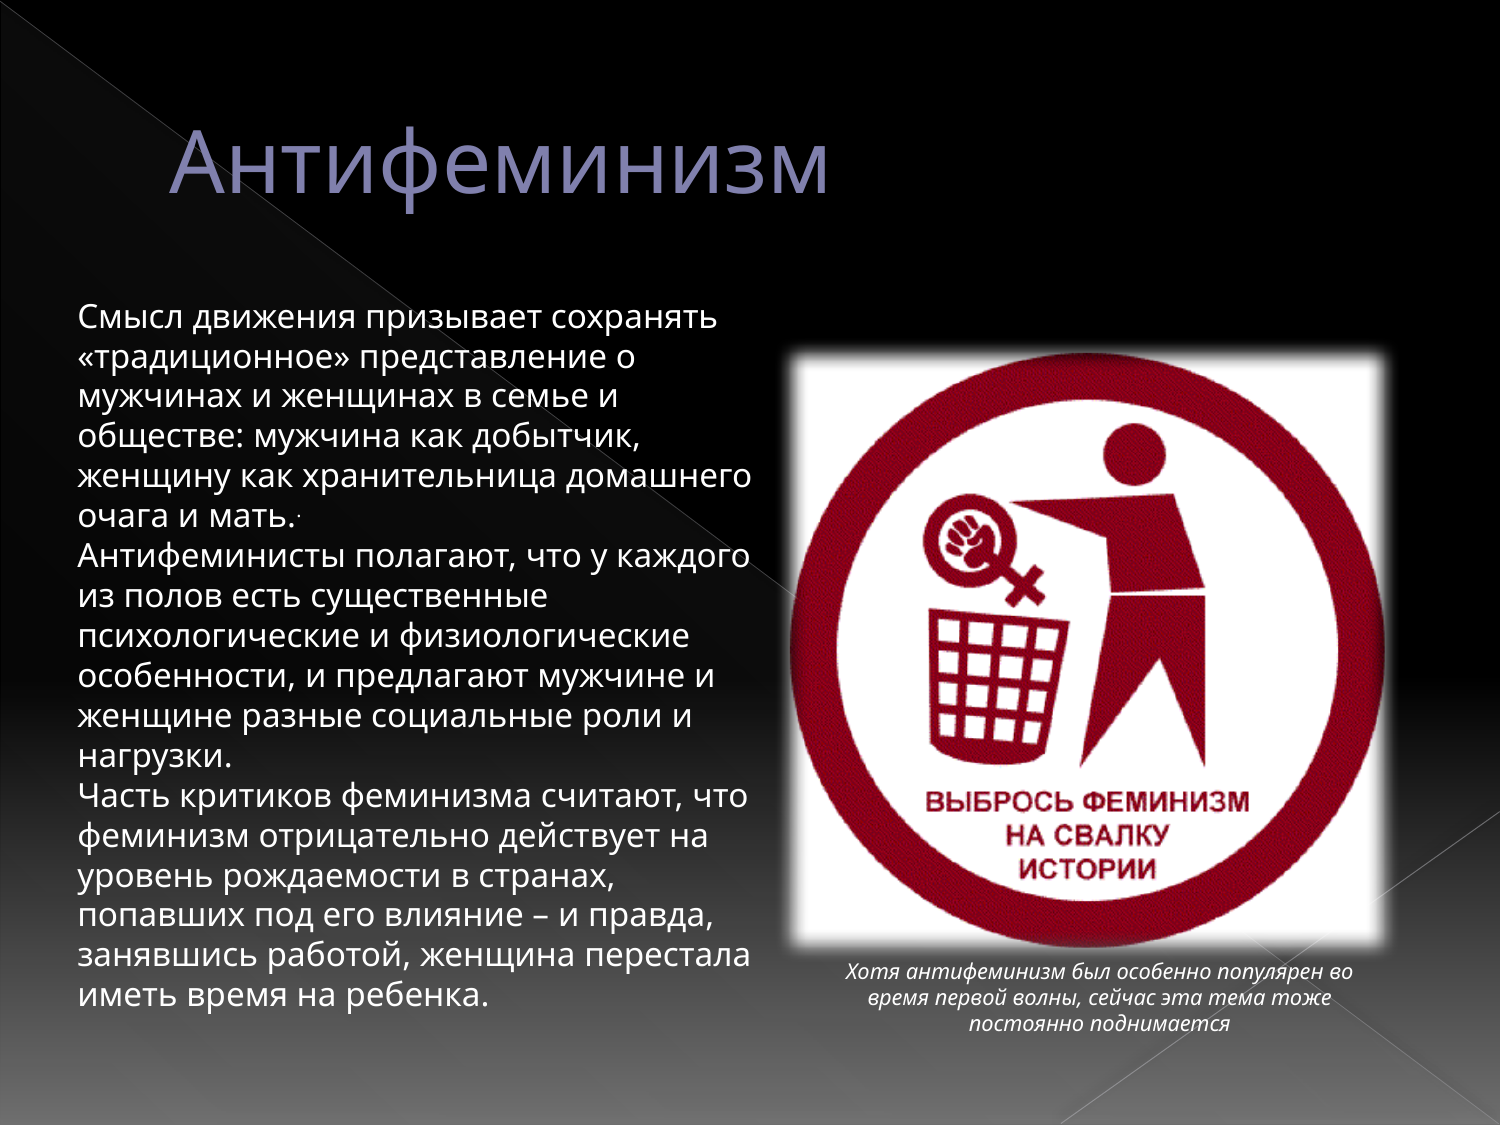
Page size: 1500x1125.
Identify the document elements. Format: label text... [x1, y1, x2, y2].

picture [774, 337, 1401, 963]
text_box Хотя антифеминизм был особенно популярен во время первой волны, сейчас эта тема тоже постоянно поднимается [799, 963, 1400, 1044]
title Антифеминизм [75, 43, 1425, 274]
text_box Смысл движения призывает сохранять «традиционное» представление о мужчинах и женщинах в семье и обществе: мужчина как добытчик, женщину как хранительница домашнего очага и мать.. Антифеминисты полагают, что у каждого из полов есть существенные психологические и физиологические особенности, и предлагают мужчине и женщине разные социальные роли и нагрузки. Часть критиков феминизма считают, что феминизм отрицательно действует на уровень рождаемости в странах, попавших под его влияние – и правда, занявшись работой, женщина перестала иметь время на ребенка. [62, 287, 775, 1066]
